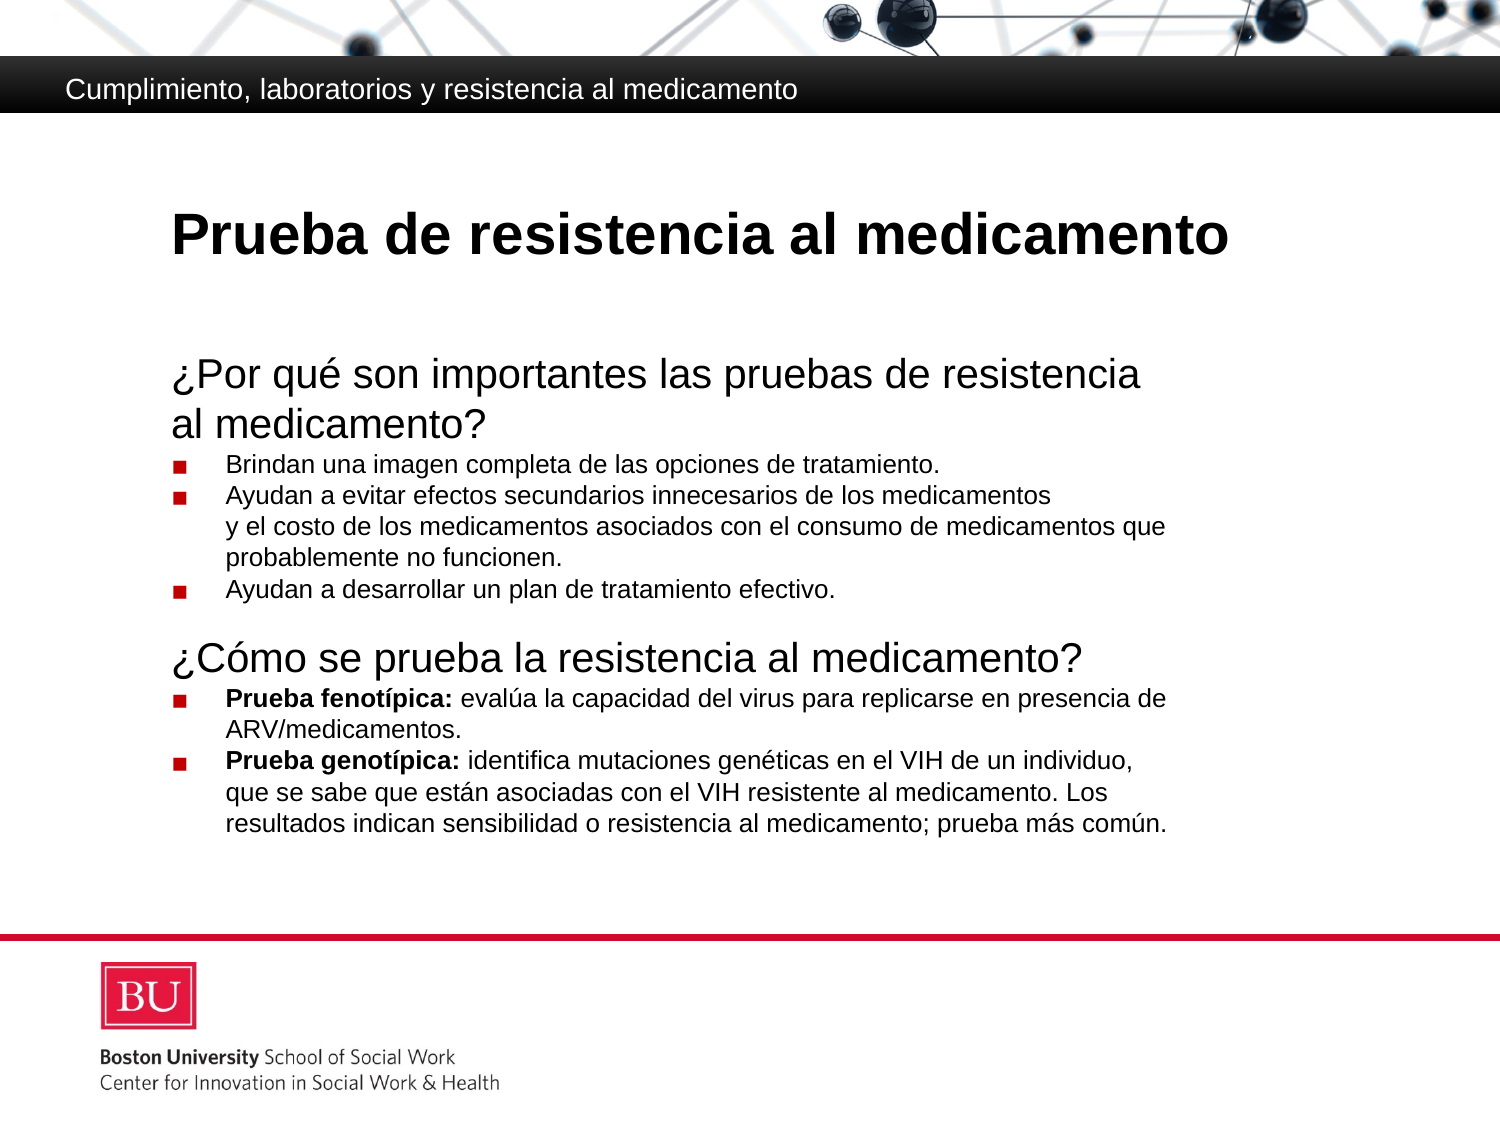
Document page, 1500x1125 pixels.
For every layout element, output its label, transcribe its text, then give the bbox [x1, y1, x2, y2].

title Prueba de resistencia al medicamento [155, 181, 1329, 281]
text_box Cumplimiento, laboratorios y resistencia al medicamento [50, 62, 881, 113]
list ¿Por qué son importantes las pruebas de resistencia al medicamento? Brindan una imagen completa de las opciones de tratamiento. Ayudan a evitar efectos secundarios innecesarios de los medicamentos y el costo de los medicamentos asociados con el consumo de medicamentos que probablemente no funcionen. Ayudan a desarrollar un plan de tratamiento efectivo. ¿Cómo se prueba la resistencia al medicamento? Prueba fenotípica: evalúa la capacidad del virus para replicarse en presencia de ARV/medicamentos. Prueba genotípica: identifica mutaciones genéticas en el VIH de un individuo, que se sabe que están asociadas con el VIH resistente al medicamento. Los resultados indican sensibilidad o resistencia al medicamento; prueba más común. [155, 347, 1187, 890]
picture [99, 962, 500, 1095]
picture [0, 0, 1500, 56]
